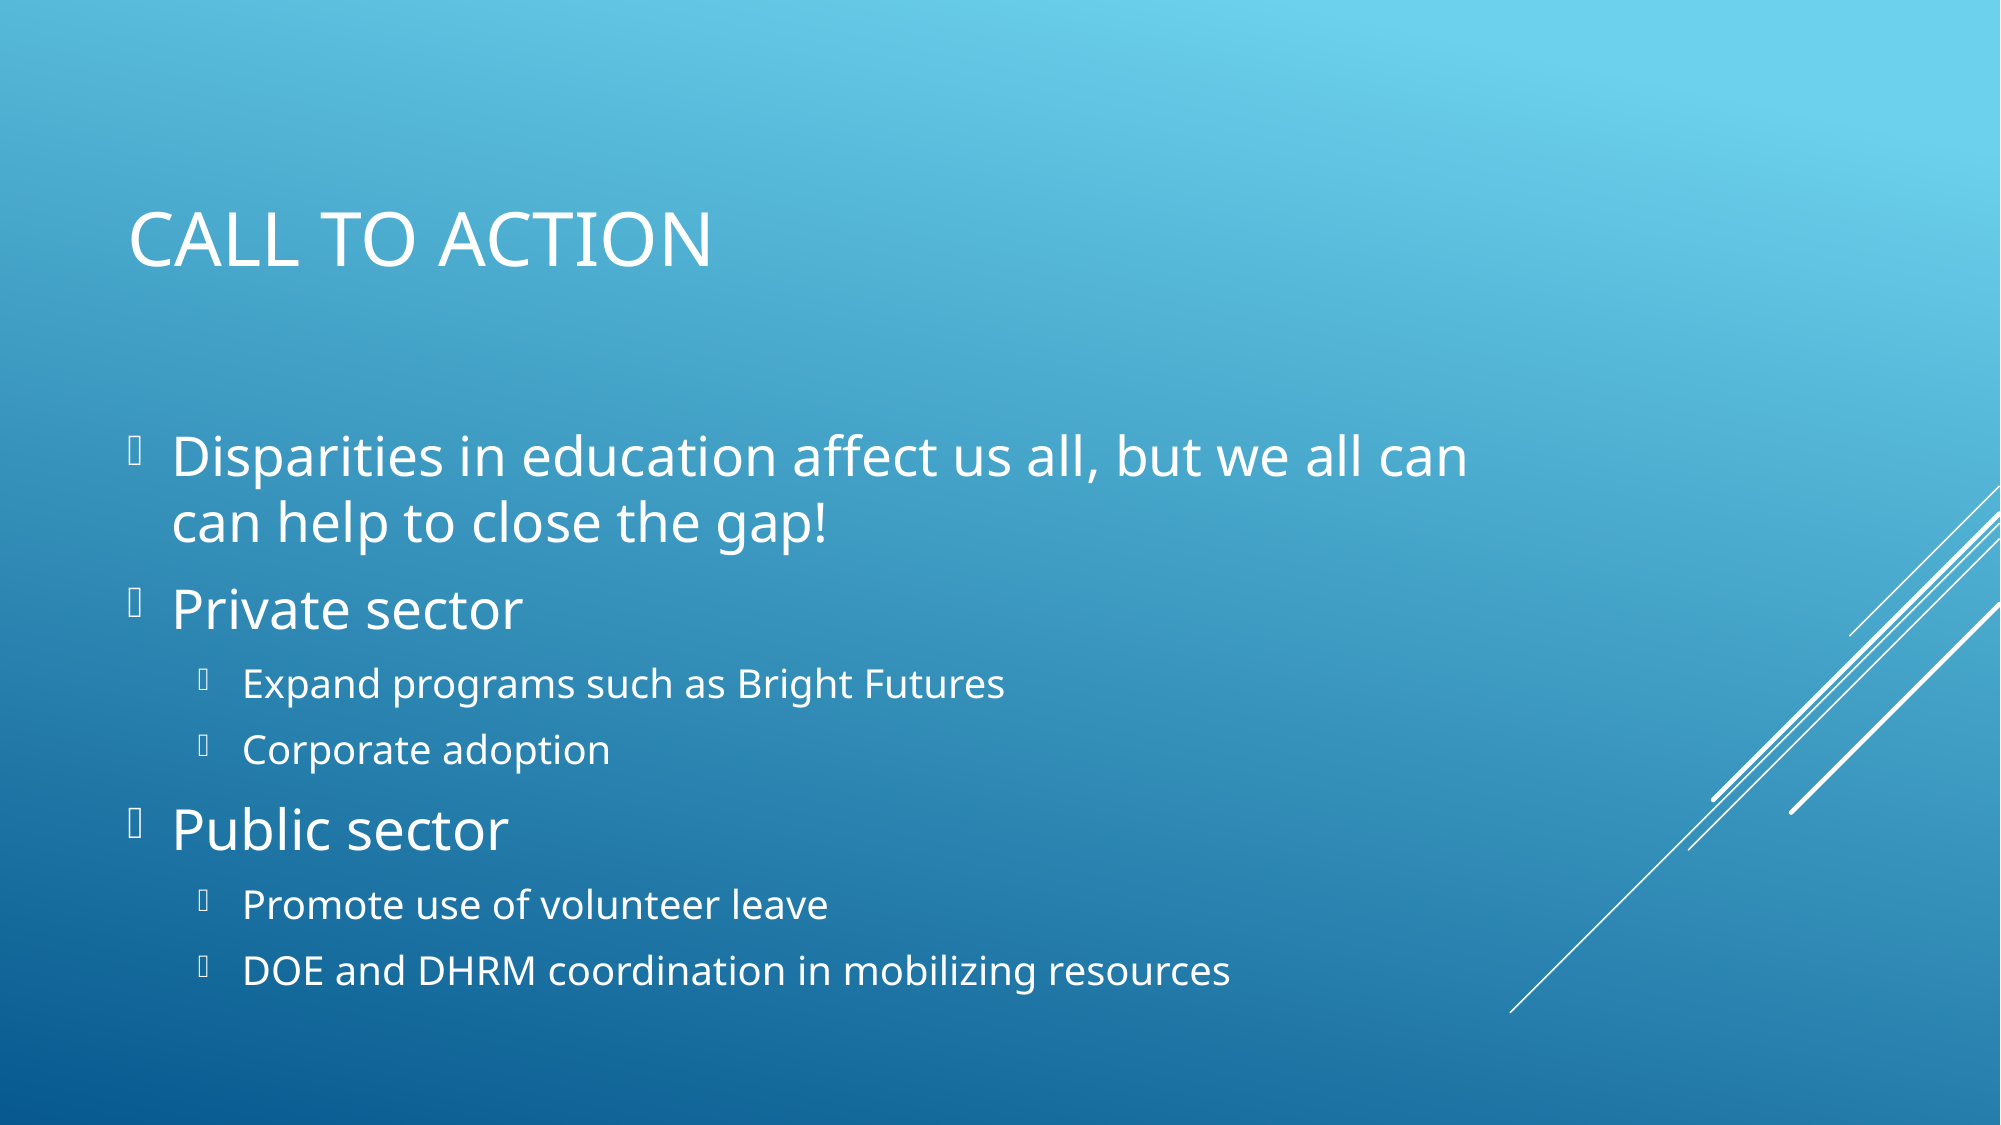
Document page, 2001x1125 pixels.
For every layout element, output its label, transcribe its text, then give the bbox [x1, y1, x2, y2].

list Disparities in education affect us all, but we all can can help to close the gap! Private sector Expand programs such as Bright Futures Corporate adoption Public sector Promote use of volunteer leave DOE and DHRM coordination in mobilizing resources [112, 414, 1513, 1008]
title Call to action [112, 112, 1513, 360]
